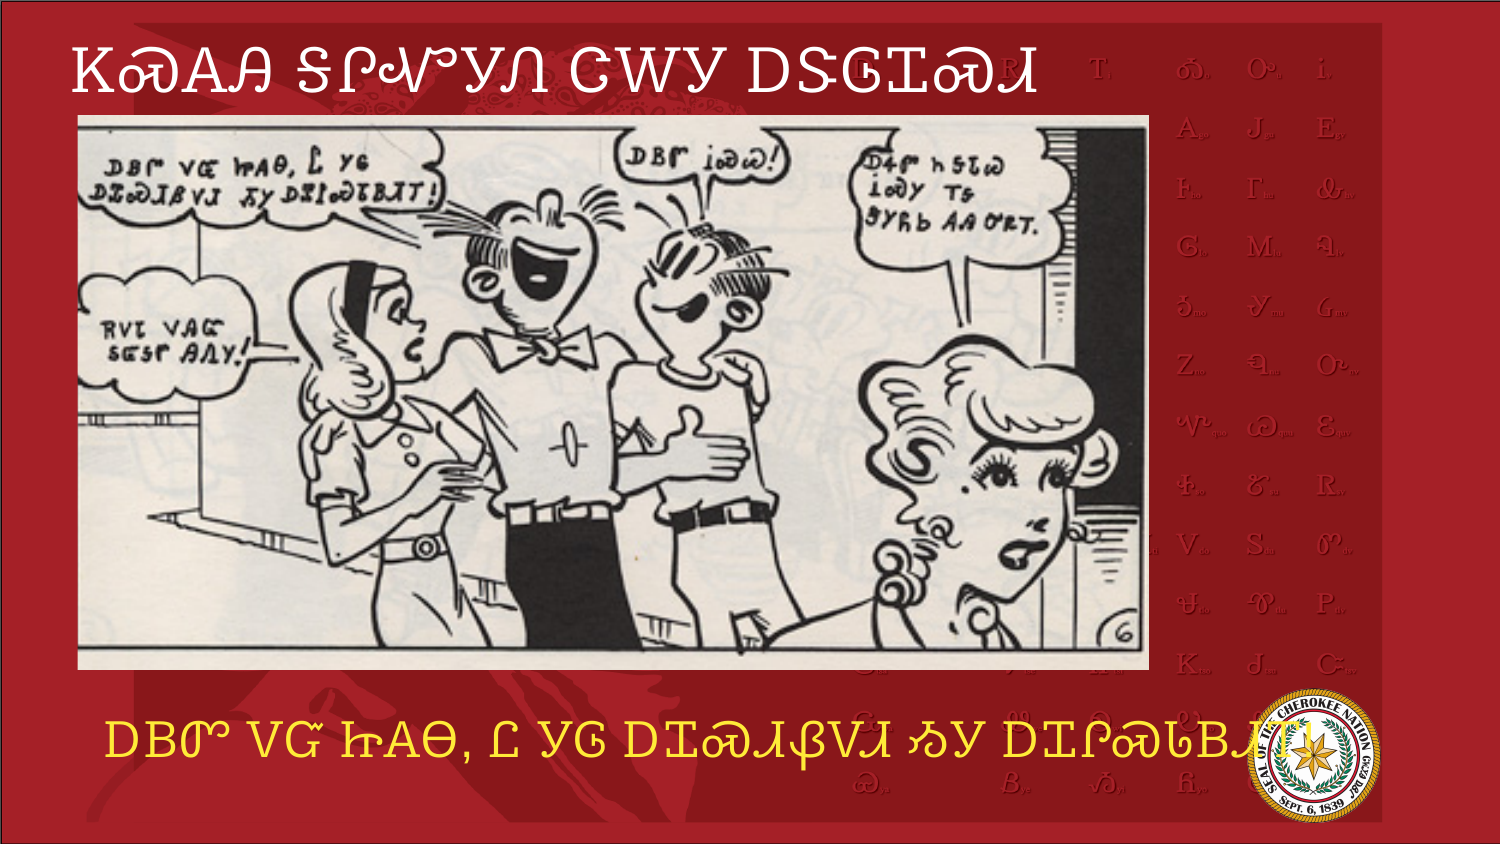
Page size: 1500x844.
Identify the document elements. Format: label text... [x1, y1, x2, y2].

picture [0, 0, 1500, 844]
list ᎠᏴᏛ ᏙᏳ ᏥᎪᎾ, Ꮭ ᎩᎶ ᎠᏆᏍᏗᏰᏙᏗ ᏱᎩ ᎠᏆᎵᏍᏓᏴᏗᎢ! [87, 683, 1334, 745]
title ᏦᏍᎪᎯ ᎦᎵᏉᎩᏁ ᏣᎳᎩ ᎠᏕᎶᏆᏍᏗ [53, 7, 1426, 121]
